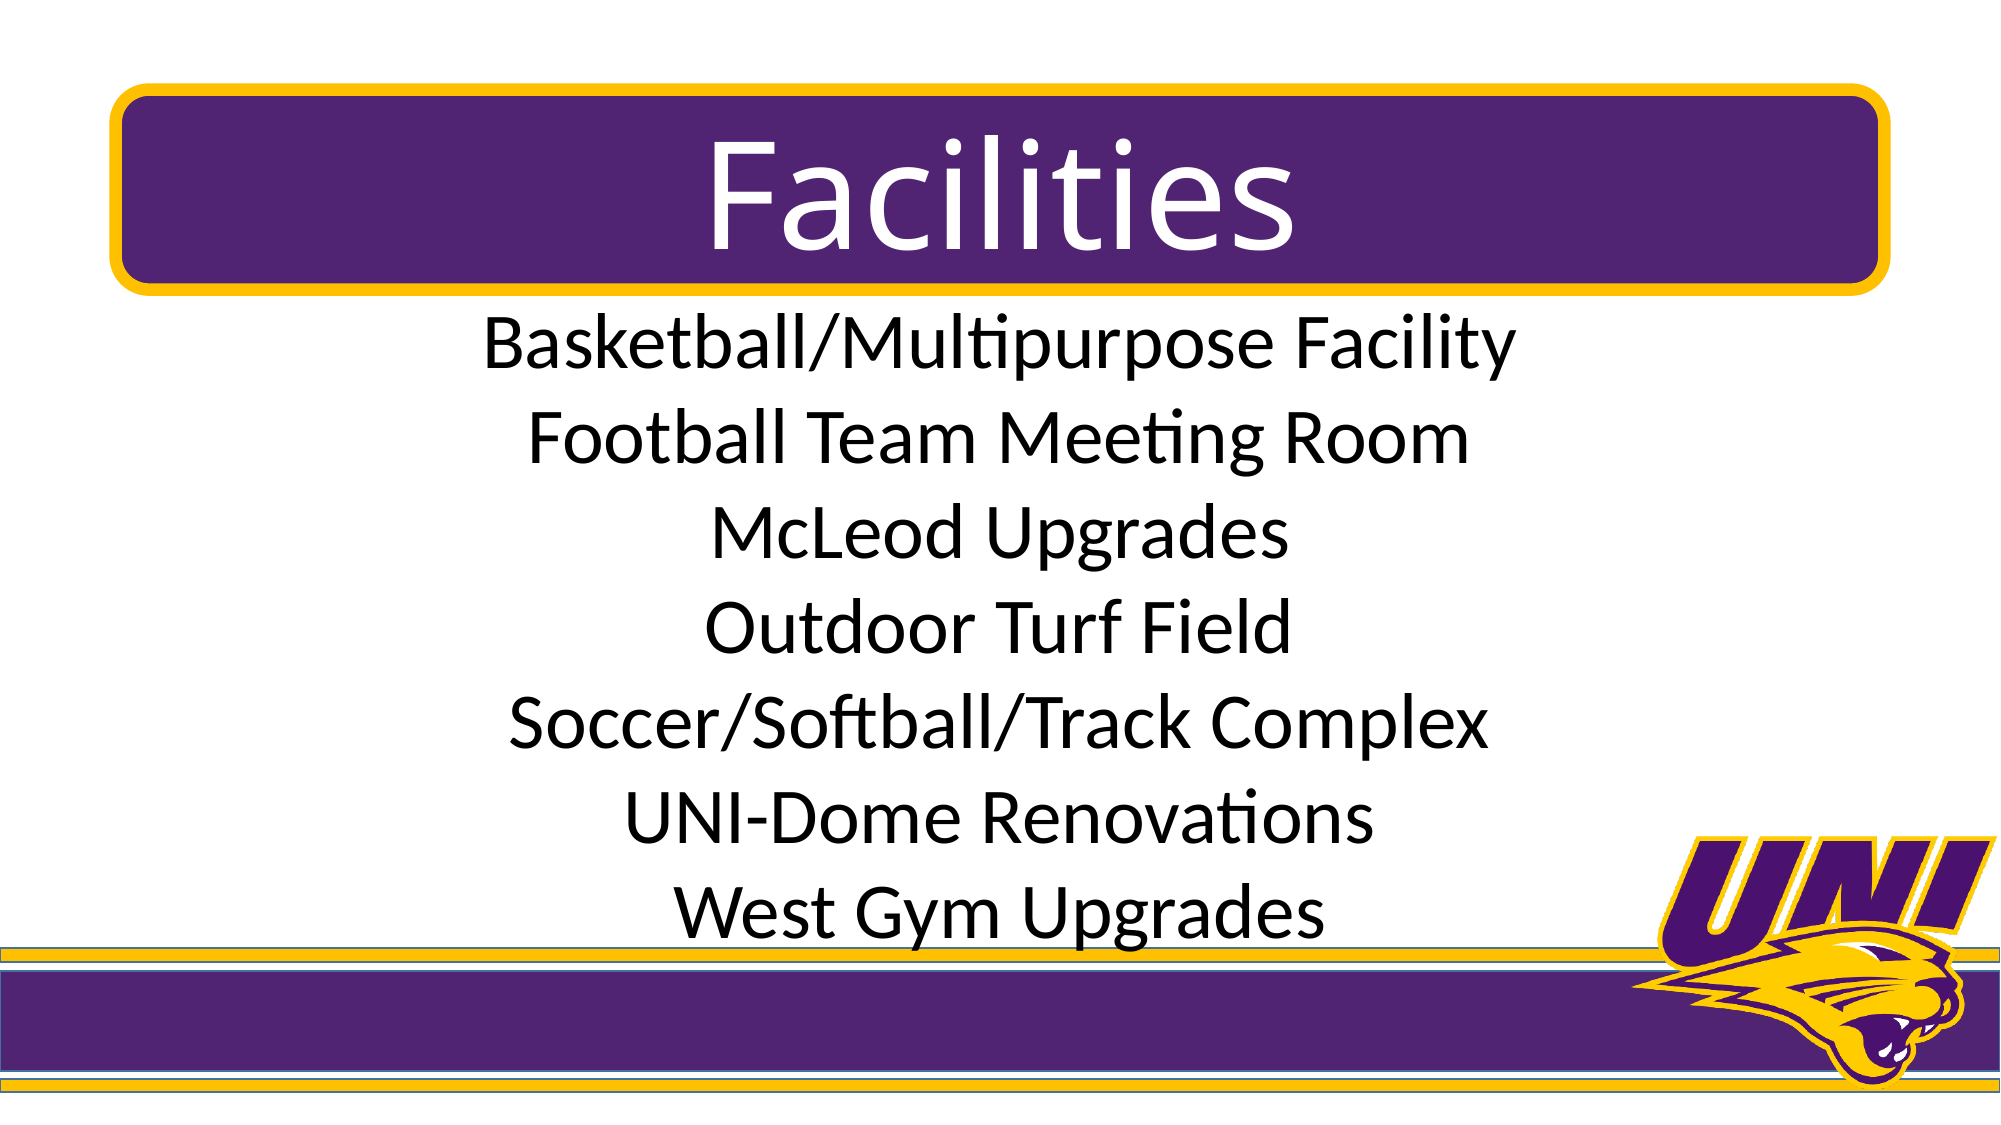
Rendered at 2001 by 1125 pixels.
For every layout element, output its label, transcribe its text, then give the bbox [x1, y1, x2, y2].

picture [1625, 832, 2000, 1093]
text_box [0, 1078, 1625, 1093]
text_box Facilities [114, 88, 1886, 291]
text_box [0, 947, 280, 963]
text_box Basketball/Multipurpose Facility Football Team Meeting Room McLeod Upgrades Outdoor Turf Field Soccer/Softball/Track Complex UNI-Dome Renovations West Gym Upgrades [280, 281, 1720, 1072]
text_box [0, 970, 280, 1072]
